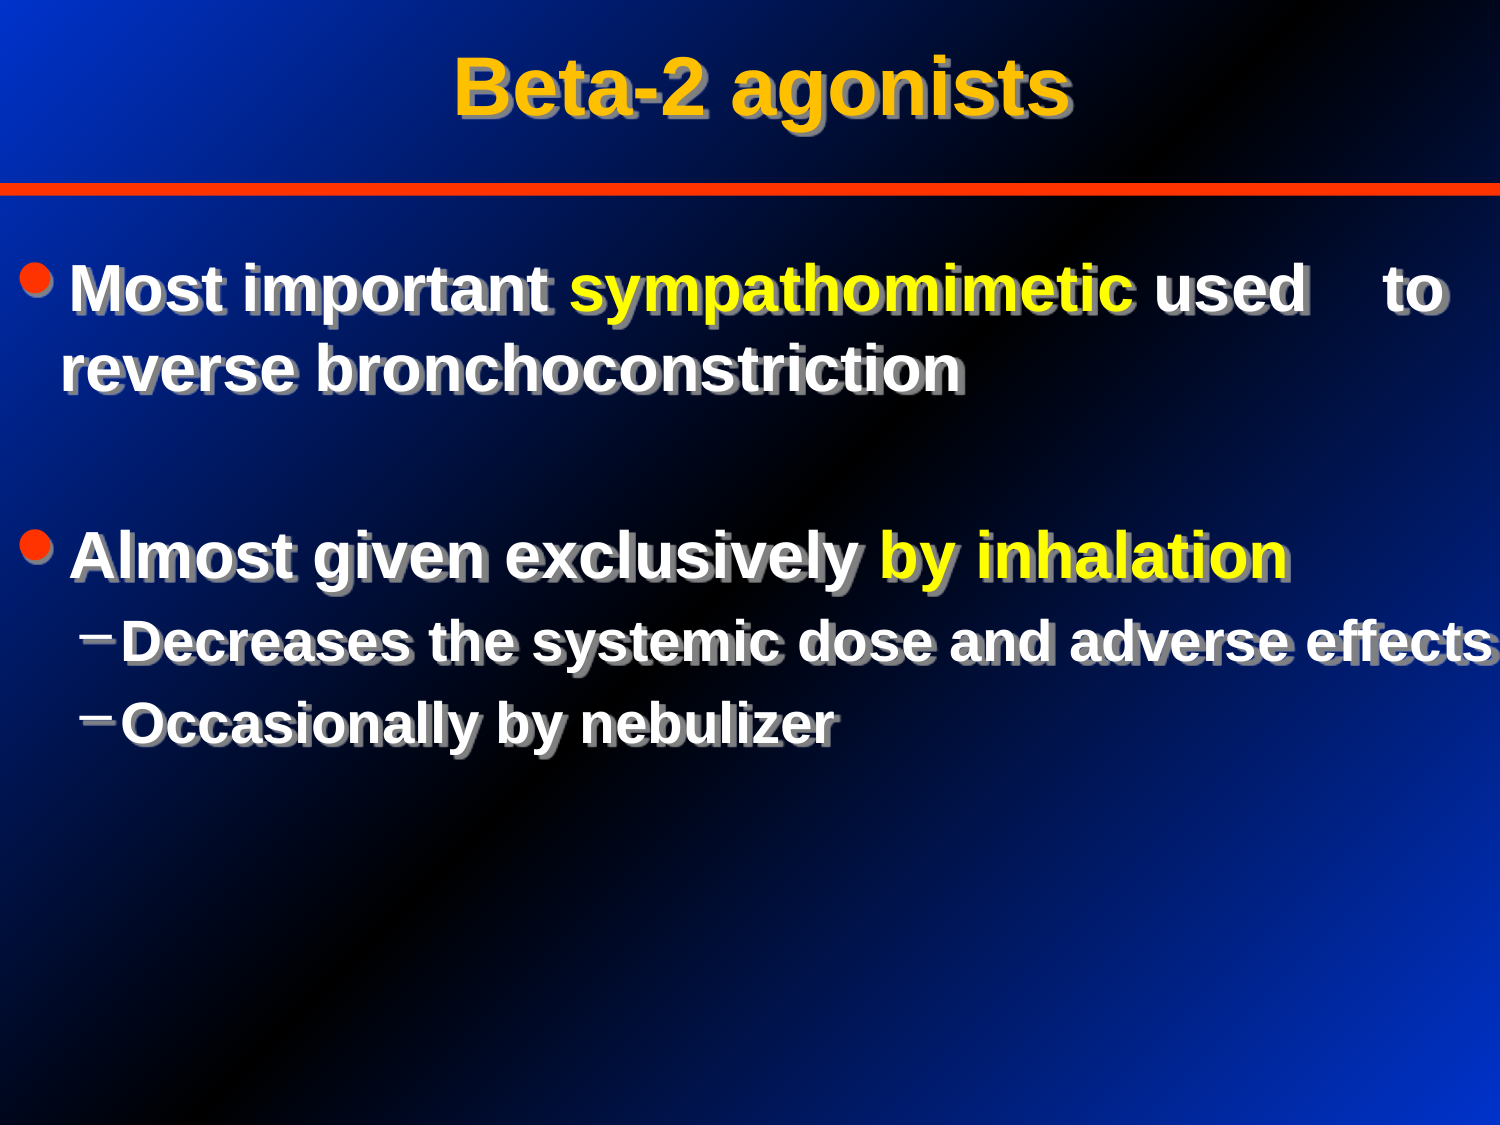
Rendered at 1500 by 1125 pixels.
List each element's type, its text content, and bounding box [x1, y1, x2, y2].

list Beta-2 agonists Most important sympathomimetic used to reverse bronchoconstriction Almost given exclusively by inhalation Decreases the systemic dose and adverse effects Occasionally by nebulizer [0, 24, 1500, 1051]
